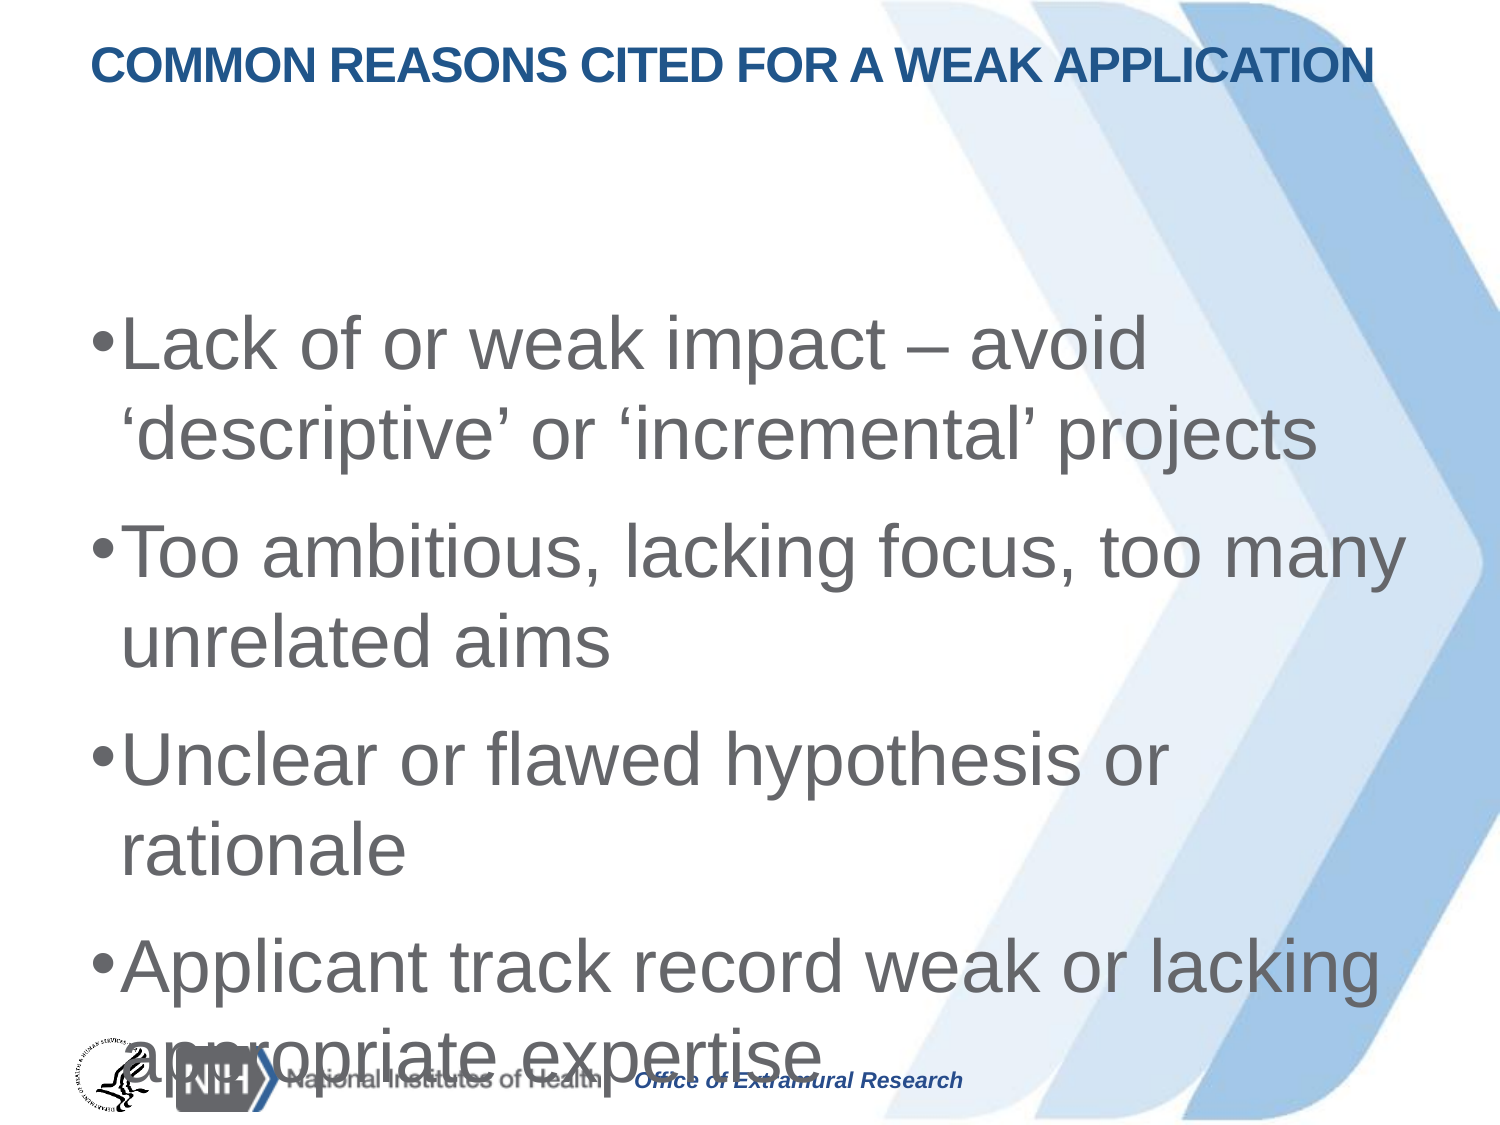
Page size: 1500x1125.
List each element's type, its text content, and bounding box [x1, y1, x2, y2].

picture [0, 0, 1500, 1125]
list Lack of or weak impact – avoid ‘descriptive’ or ‘incremental’ projects Too ambitious, lacking focus, too many unrelated aims Unclear or flawed hypothesis or rationale Applicant track record weak or lacking appropriate expertise Feasibility unsupported; do not assume that the reviewers are as familiar with the subject as you are Approach flawed; assuming that everything will work perfectly and leaving out discussion of pitfalls and alternative approaches Poor writing and lots of errors; small figures and densely packed text. [75, 287, 1429, 1005]
title Common reasons cited for a weak application [75, 24, 1419, 163]
